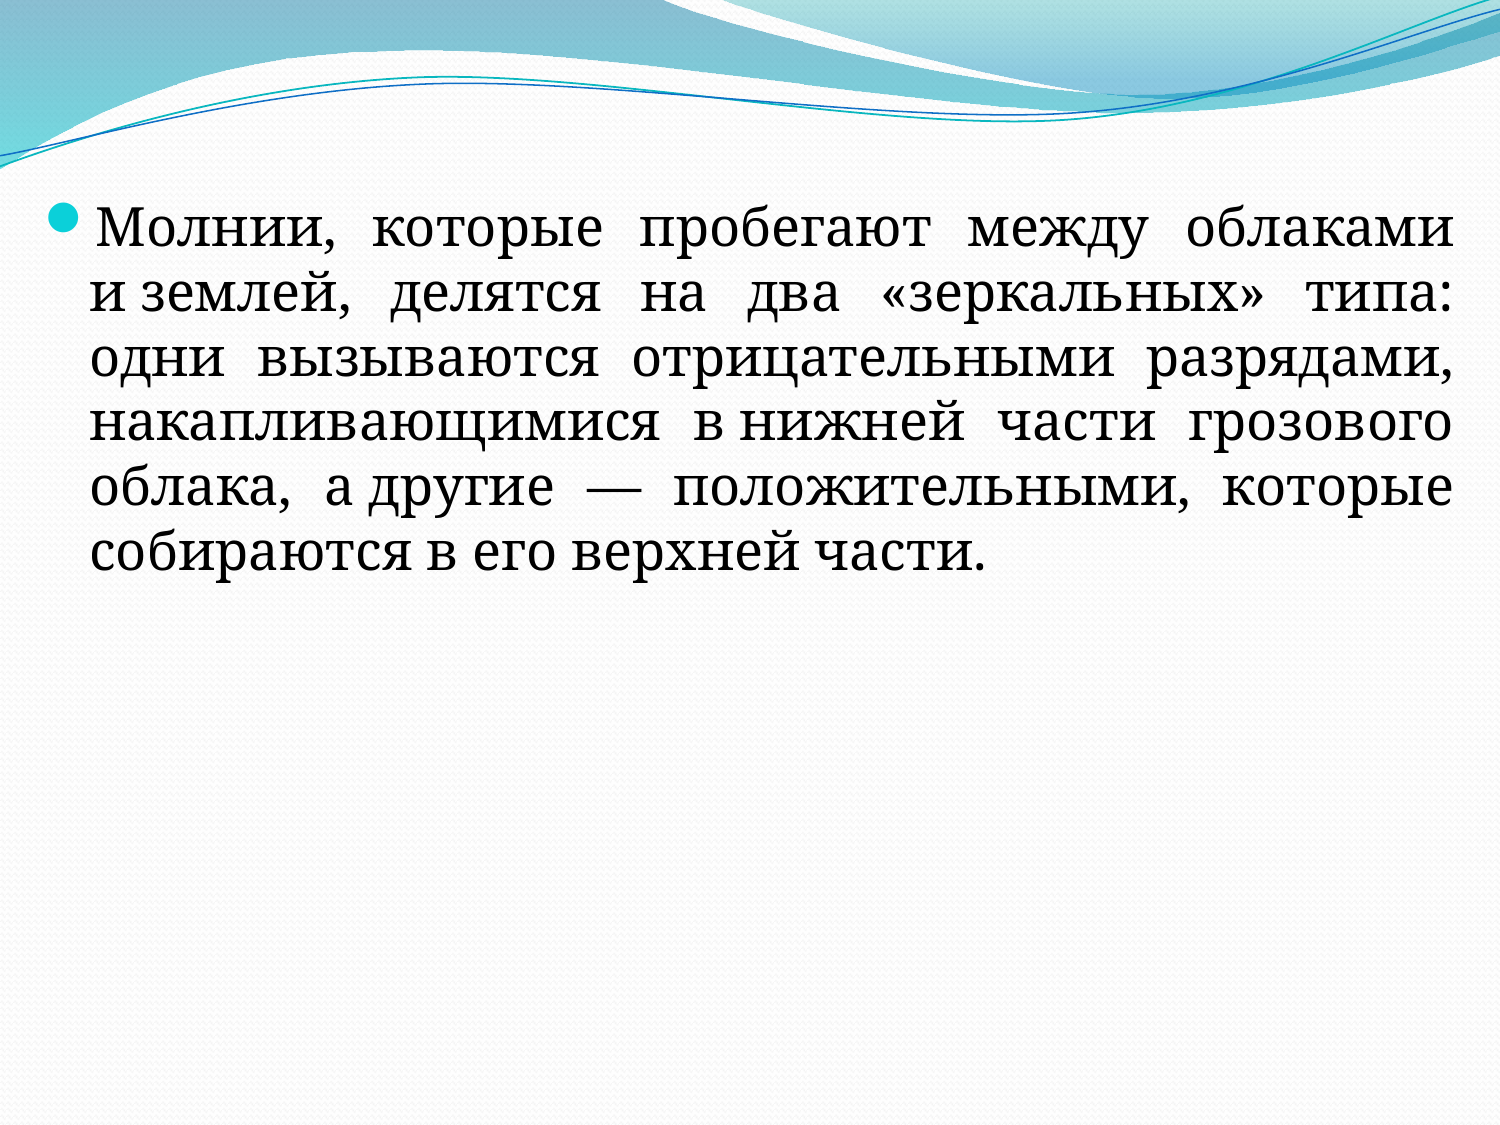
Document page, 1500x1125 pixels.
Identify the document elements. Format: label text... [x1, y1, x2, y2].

list Молнии, которые пробегают между облаками и землей, делятся на два «зеркальных» типа: одни вызываются отрицательными разрядами, накапливающимися в нижней части грозового облака, а другие — положительными, которые собираются в его верхней части. [29, 184, 1471, 787]
